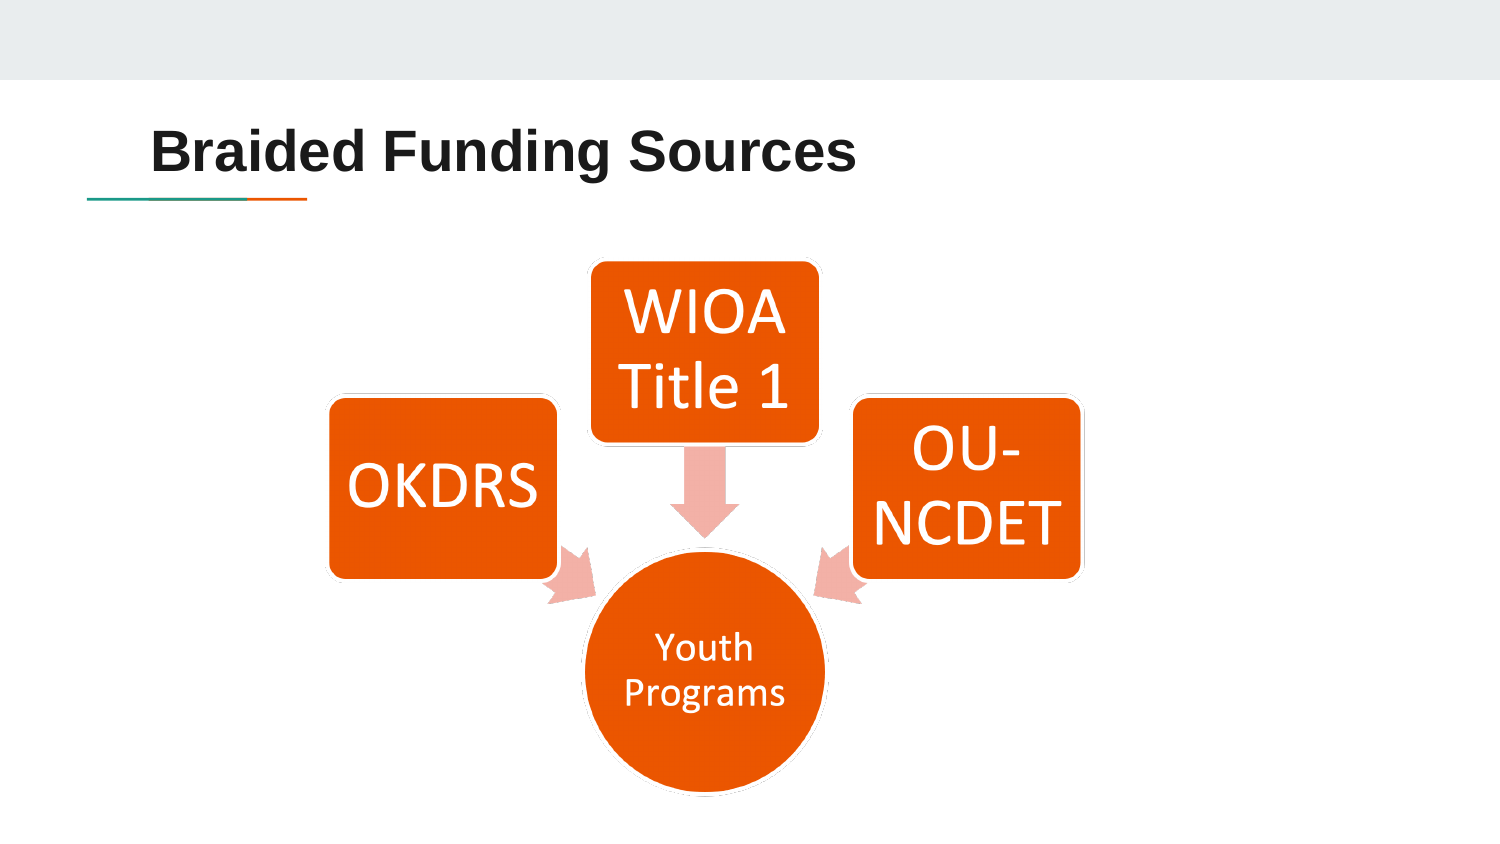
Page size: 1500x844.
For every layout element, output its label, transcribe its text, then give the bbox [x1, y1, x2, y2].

picture [304, 246, 1105, 797]
title Braided Funding Sources [135, 47, 1373, 191]
